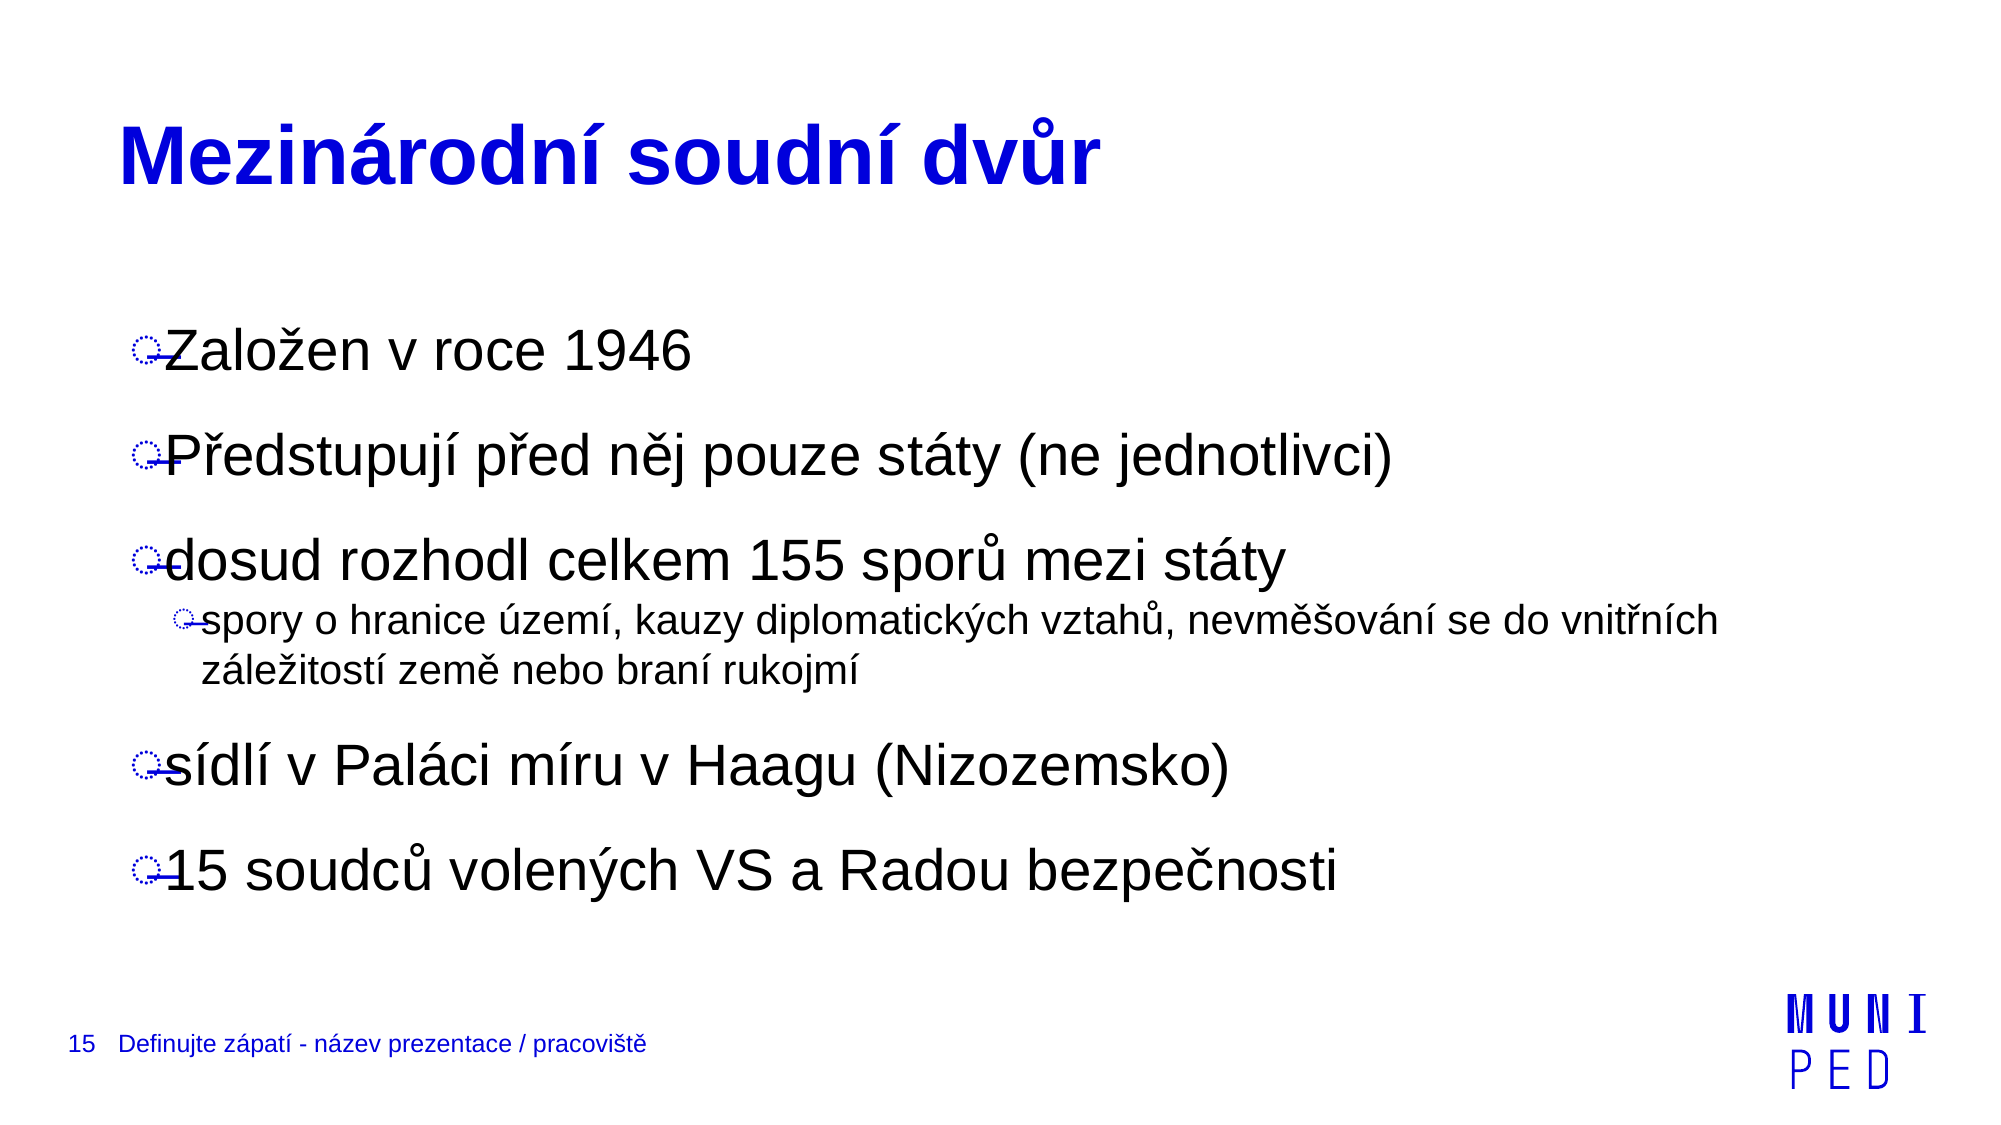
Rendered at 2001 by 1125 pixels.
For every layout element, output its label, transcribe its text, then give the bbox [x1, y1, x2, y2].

footer Definujte zápatí - název prezentace / pracoviště [118, 1021, 1418, 1063]
list Založen v roce 1946 Předstupují před něj pouze státy (ne jednotlivci) dosud rozhodl celkem 155 sporů mezi státy spory o hranice území, kauzy diplomatických vztahů, nevměšování se do vnitřních záležitostí země nebo braní rukojmí sídlí v Paláci míru v Haagu (Nizozemsko) 15 soudců volených VS a Radou bezpečnosti [118, 277, 1883, 957]
title Mezinárodní soudní dvůr [118, 118, 1883, 193]
slide_number 15 [67, 1021, 110, 1063]
